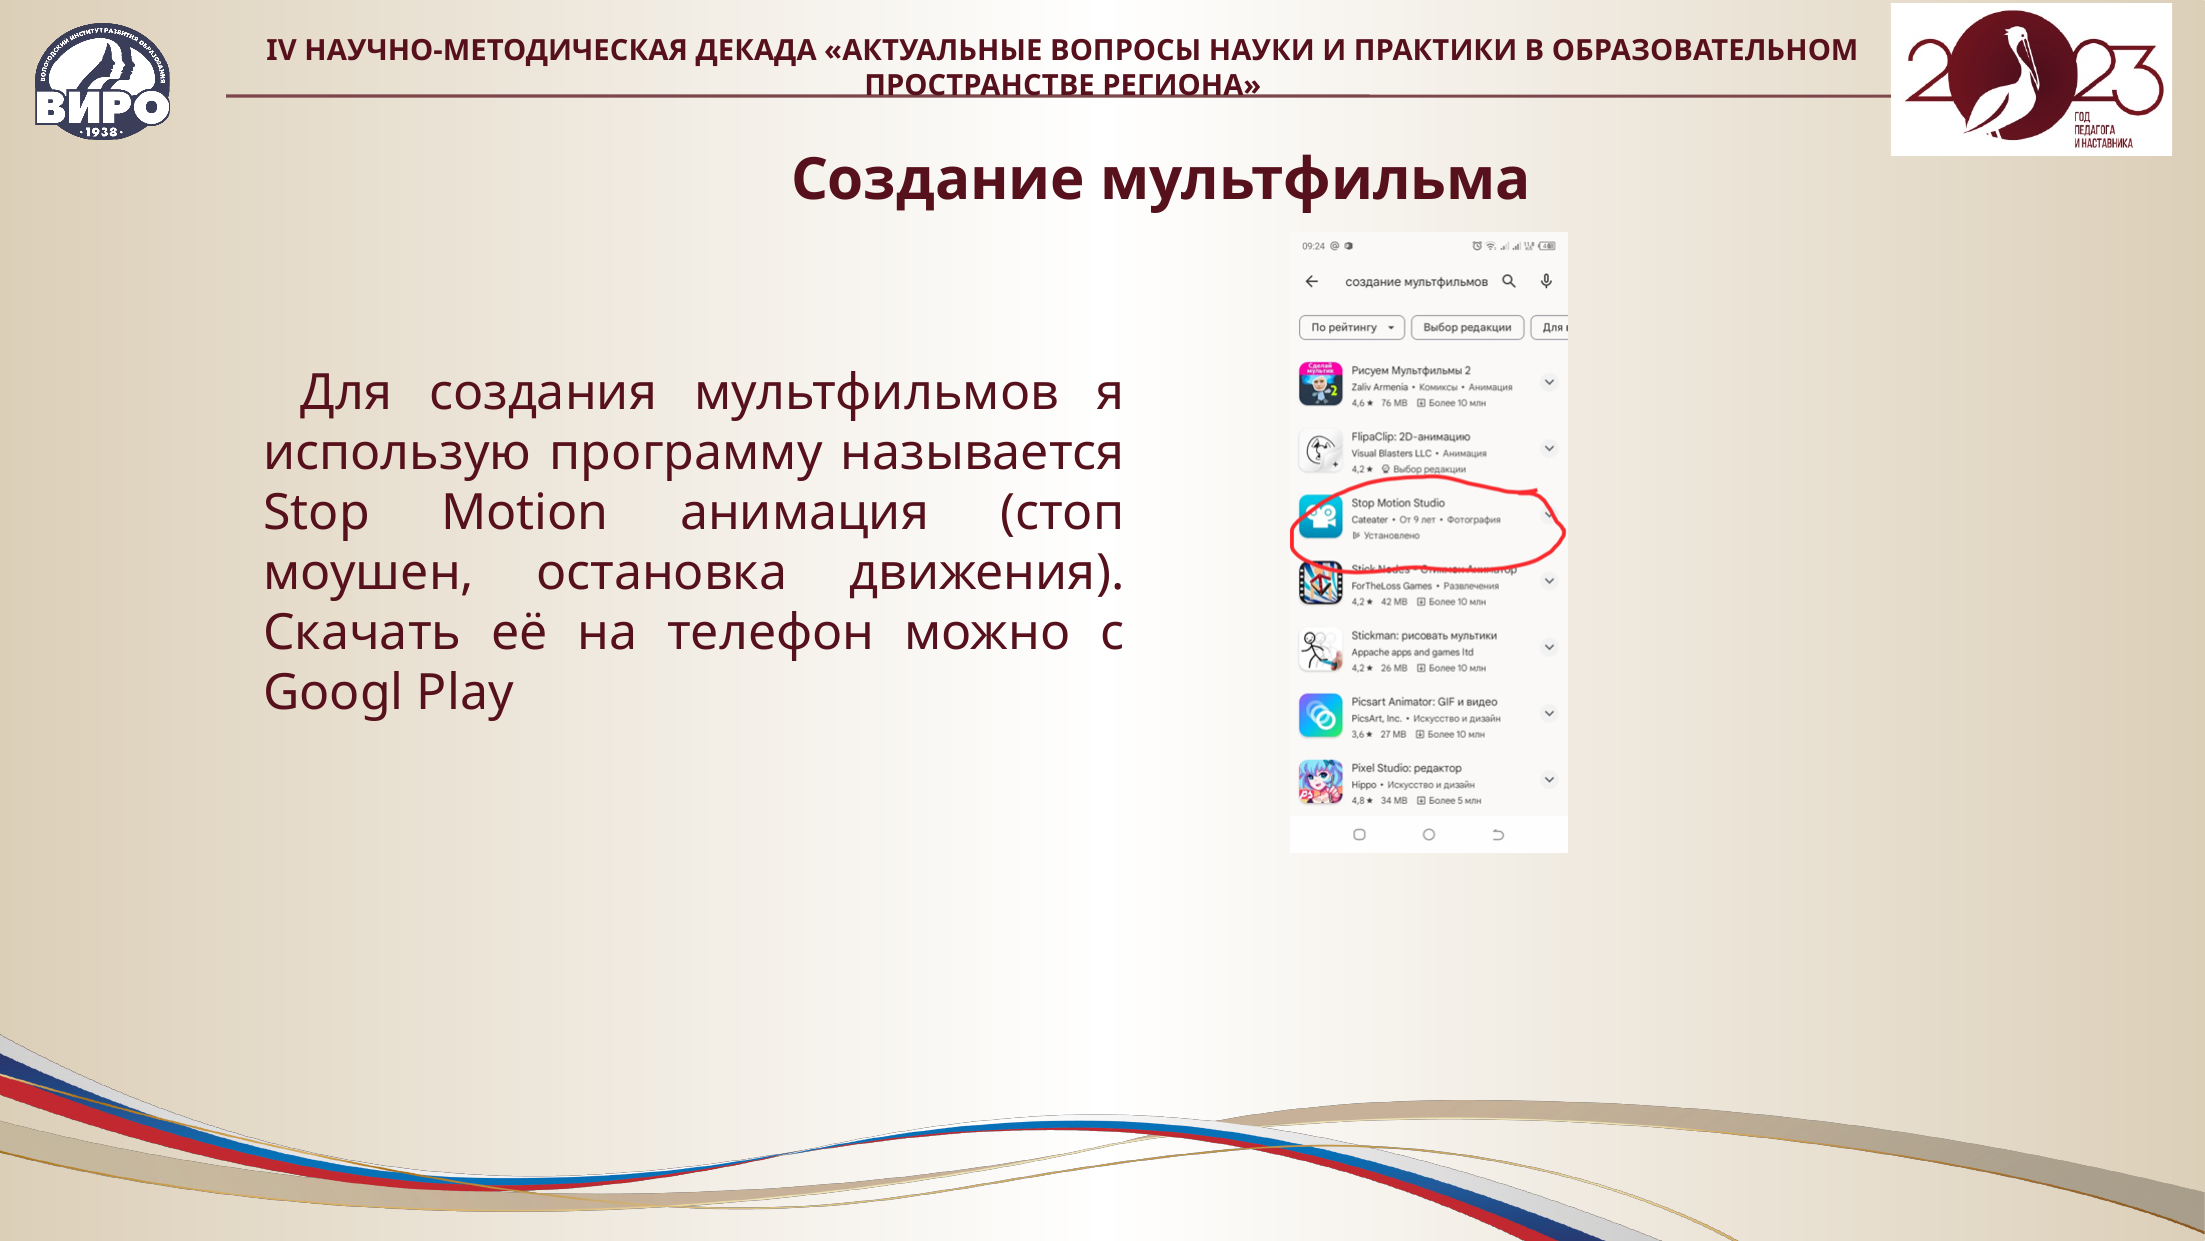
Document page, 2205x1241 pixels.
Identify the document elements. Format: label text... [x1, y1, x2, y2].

picture [1290, 232, 1568, 853]
text_box IV НАУЧНО-МЕТОДИЧЕСКАЯ ДЕКАДА «АКТУАЛЬНЫЕ ВОПРОСЫ НАУКИ И ПРАКТИКИ В ОБРАЗОВАТЕЛЬНОМ ПРОСТРАНСТВЕ РЕГИОНА» [248, 23, 1878, 109]
text_box Для создания мультфильмов я использую программу называется Stop Motion анимация (стоп моушен, остановка движения). Скачать её на телефон можно с Googl Play [248, 291, 1140, 727]
picture [35, 23, 170, 140]
picture [1890, 3, 2173, 156]
text_box Создание мультфильма [431, 133, 1891, 219]
picture [0, 1034, 2205, 1241]
